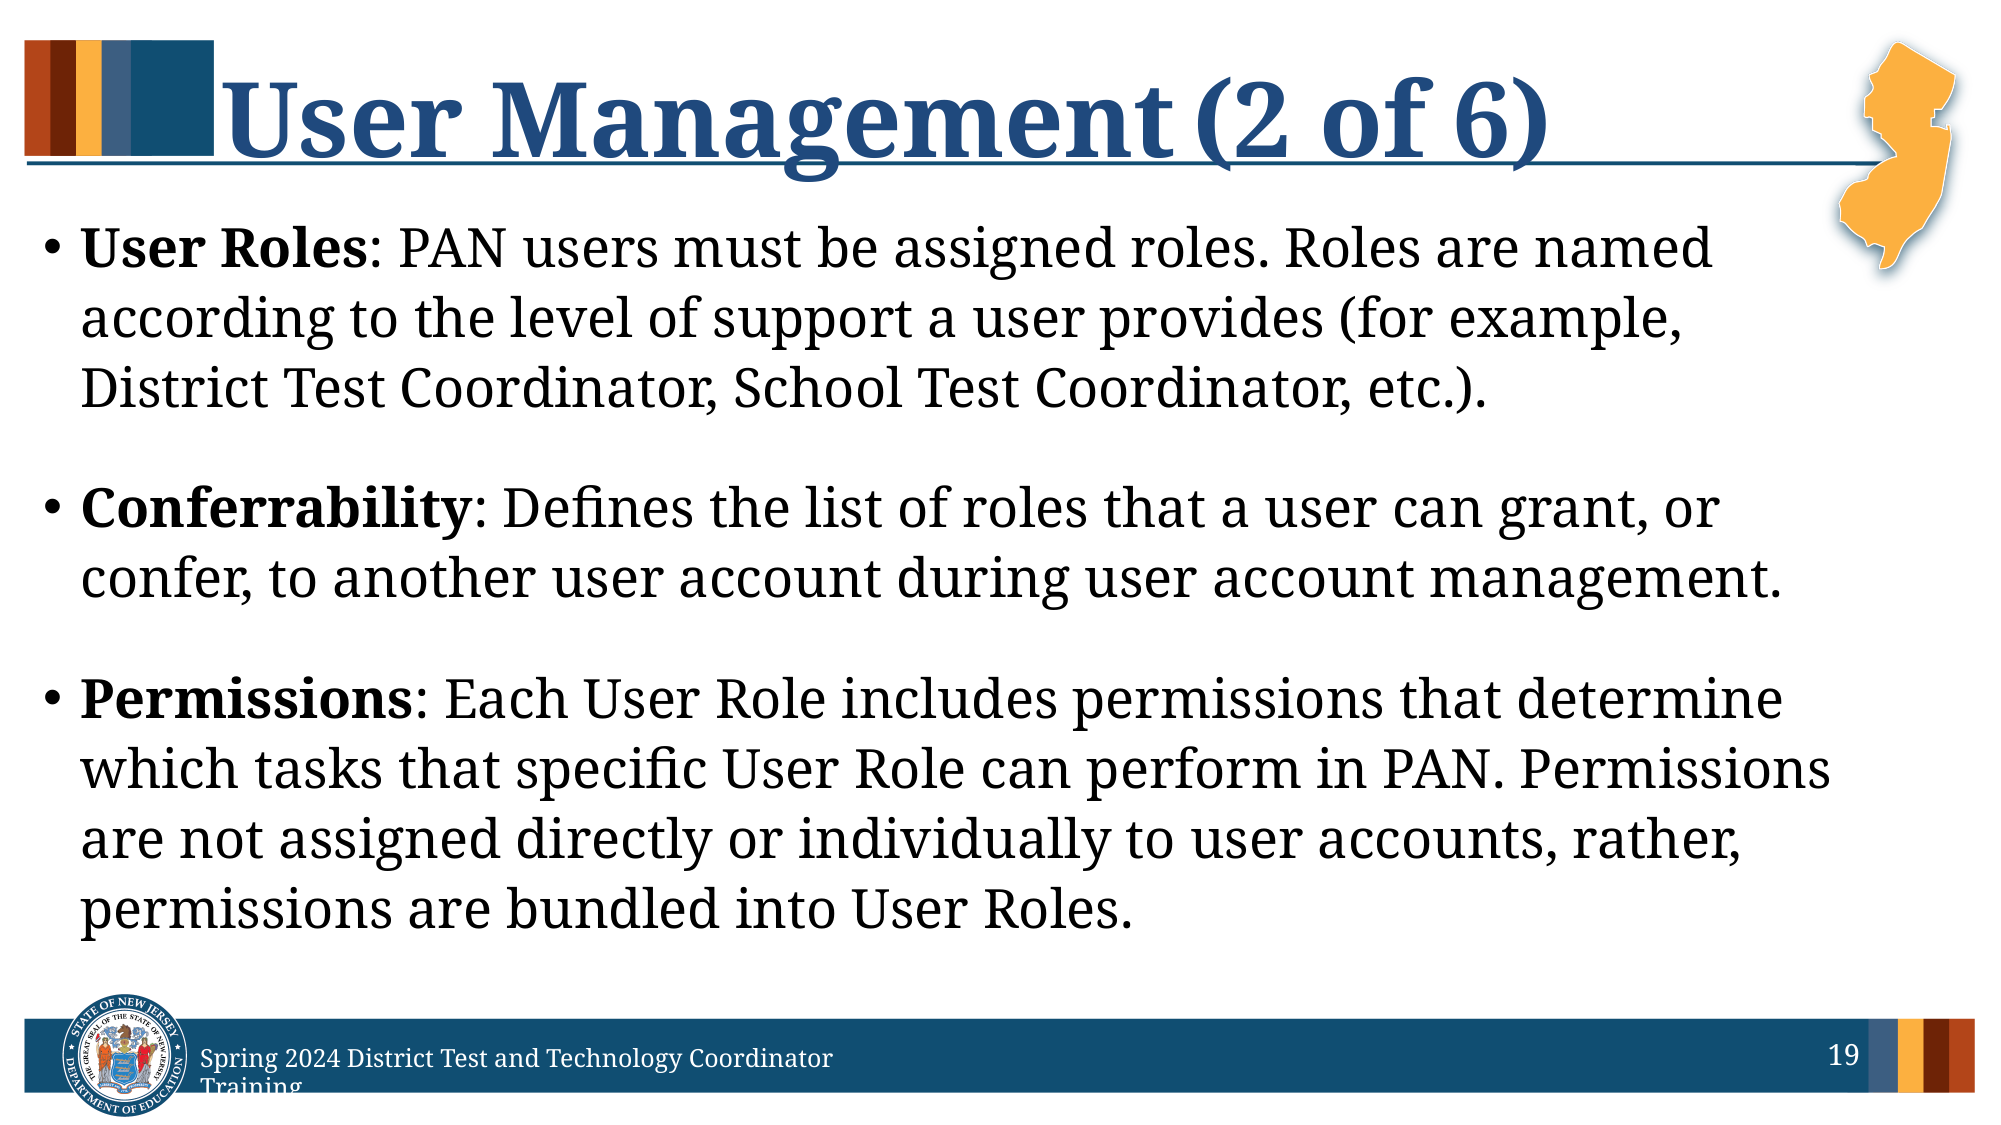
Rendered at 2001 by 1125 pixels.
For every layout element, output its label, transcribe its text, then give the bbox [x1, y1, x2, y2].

list User Roles: PAN users must be assigned roles. Roles are named according to the level of support a user provides (for example, District Test Coordinator, School Test Coordinator, etc.). Conferrability: Defines the list of roles that a user can grant, or confer, to another user account during user account management. Permissions: Each User Role includes permissions that determine which tasks that specific User Role can perform in PAN. Permissions are not assigned directly or individually to user accounts, rather, permissions are bundled into User Roles. [28, 200, 1972, 989]
picture [24, 26, 1976, 295]
title User Management (2 of 6) [206, 62, 1863, 185]
picture [24, 992, 1975, 1119]
slide_number 19 [1570, 1026, 1876, 1087]
